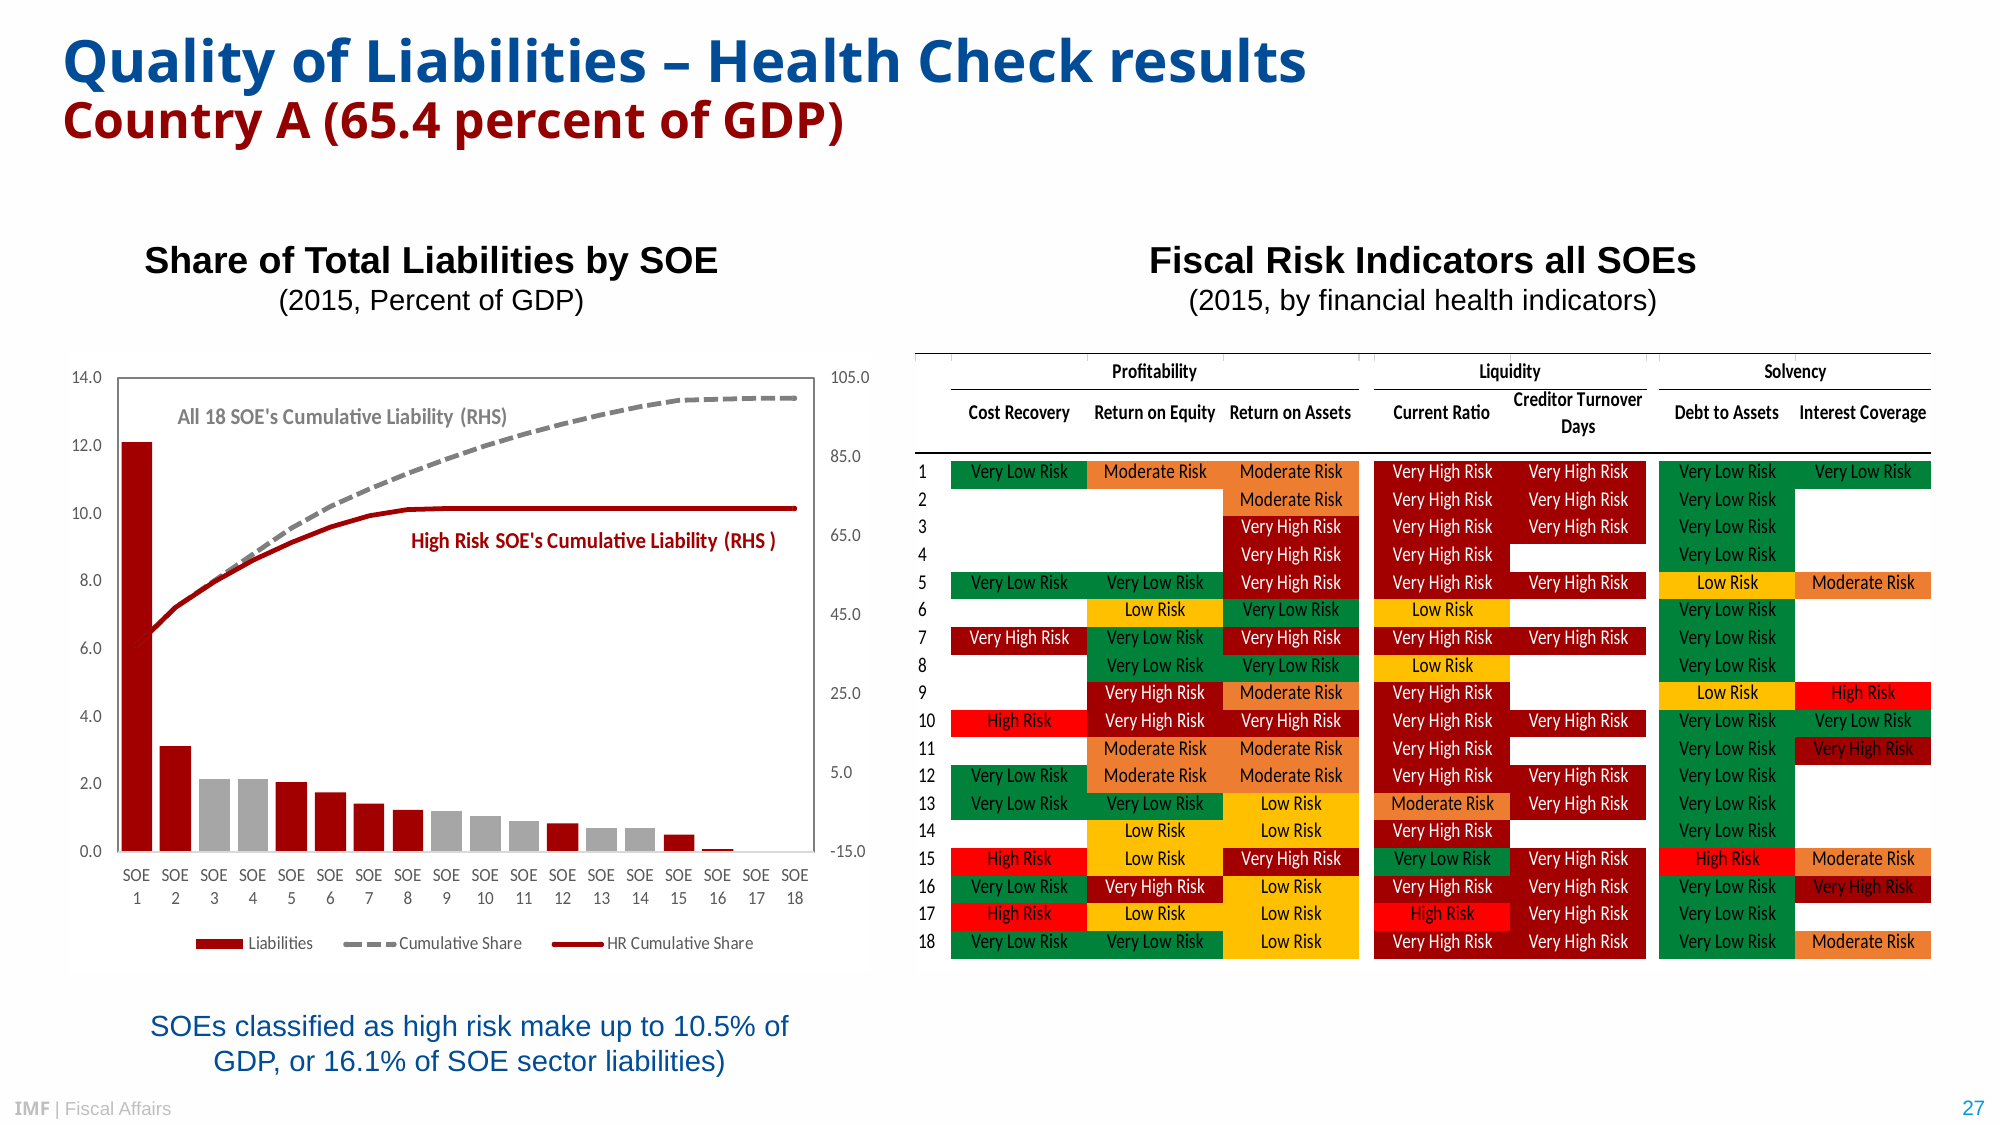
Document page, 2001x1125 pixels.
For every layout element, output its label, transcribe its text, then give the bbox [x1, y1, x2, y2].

picture [914, 353, 1932, 973]
title Quality of Liabilities – Health Check results Country A (65.4 percent of GDP) [62, 10, 1656, 172]
text_box Share of Total Liabilities by SOE (2015, Percent of GDP) [62, 228, 802, 324]
text_box Fiscal Risk Indicators all SOEs (2015, by financial health indicators) [1053, 228, 1793, 324]
picture [68, 353, 872, 973]
text_box SOEs classified as high risk make up to 10.5% of GDP, or 16.1% of SOE sector liabilities) [100, 1000, 840, 1086]
